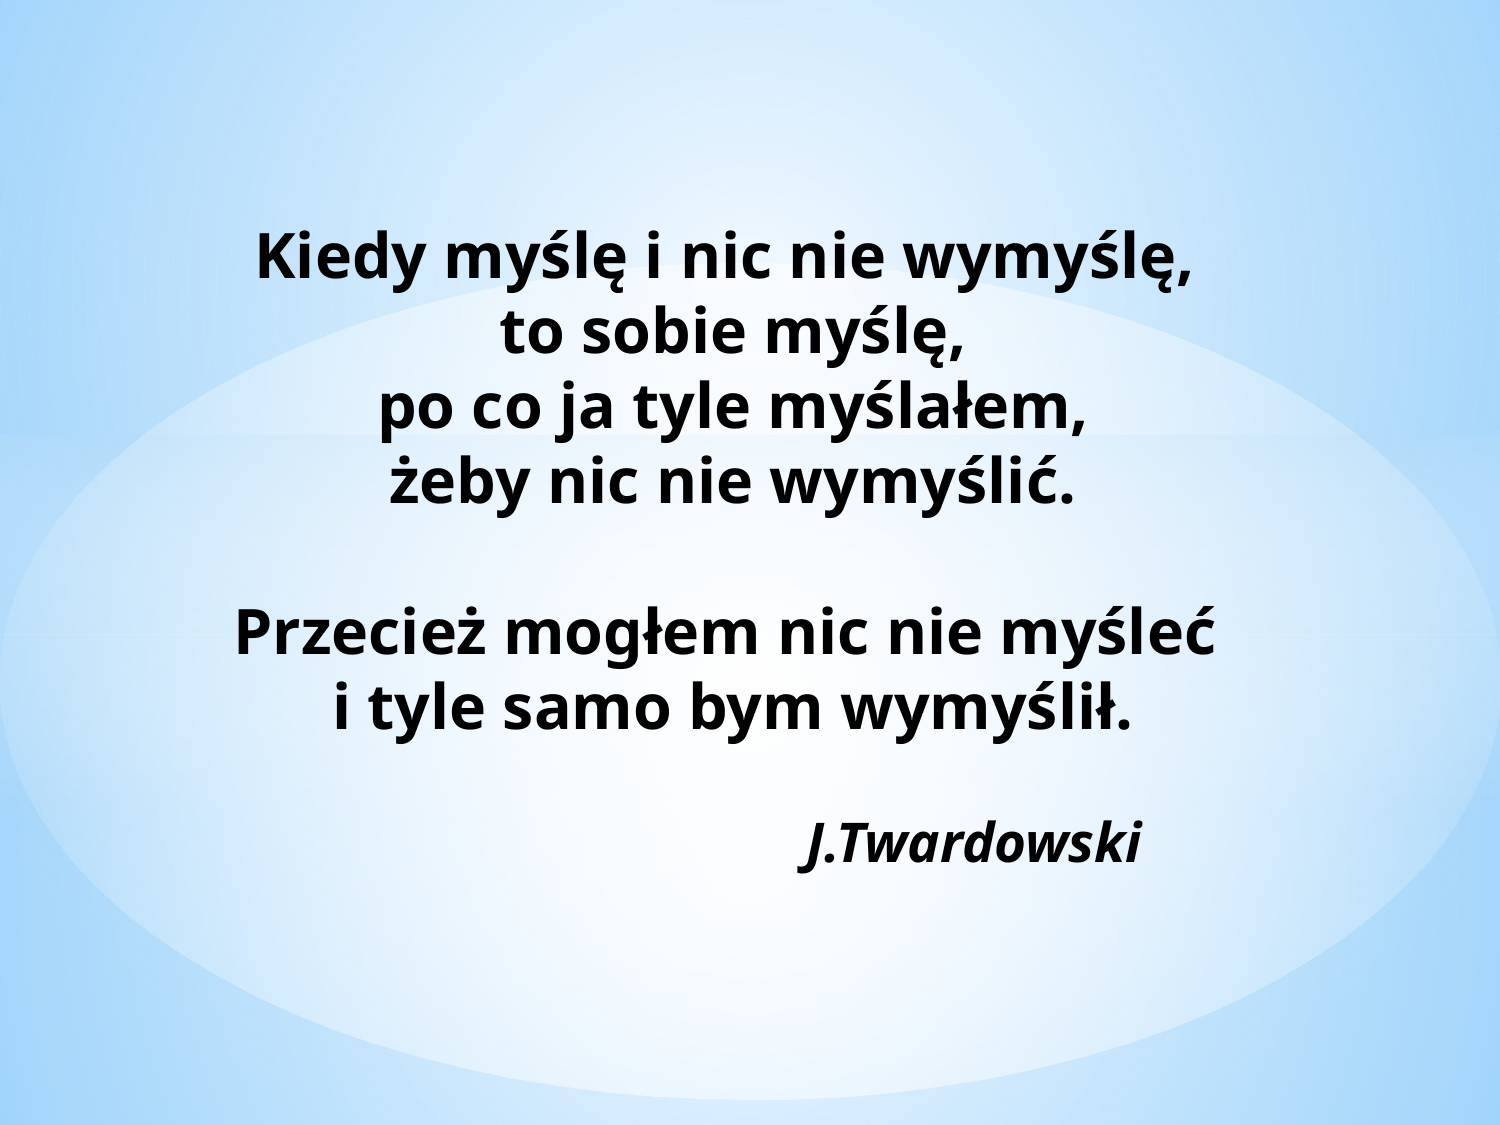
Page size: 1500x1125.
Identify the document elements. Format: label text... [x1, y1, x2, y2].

title Kiedy myślę i nic nie wymyślę, to sobie myślę, po co ja tyle myślałem, żeby nic nie wymyślić. Przecież mogłem nic nie myśleć i tyle samo bym wymyślił. J.Twardowski [76, 208, 1343, 882]
